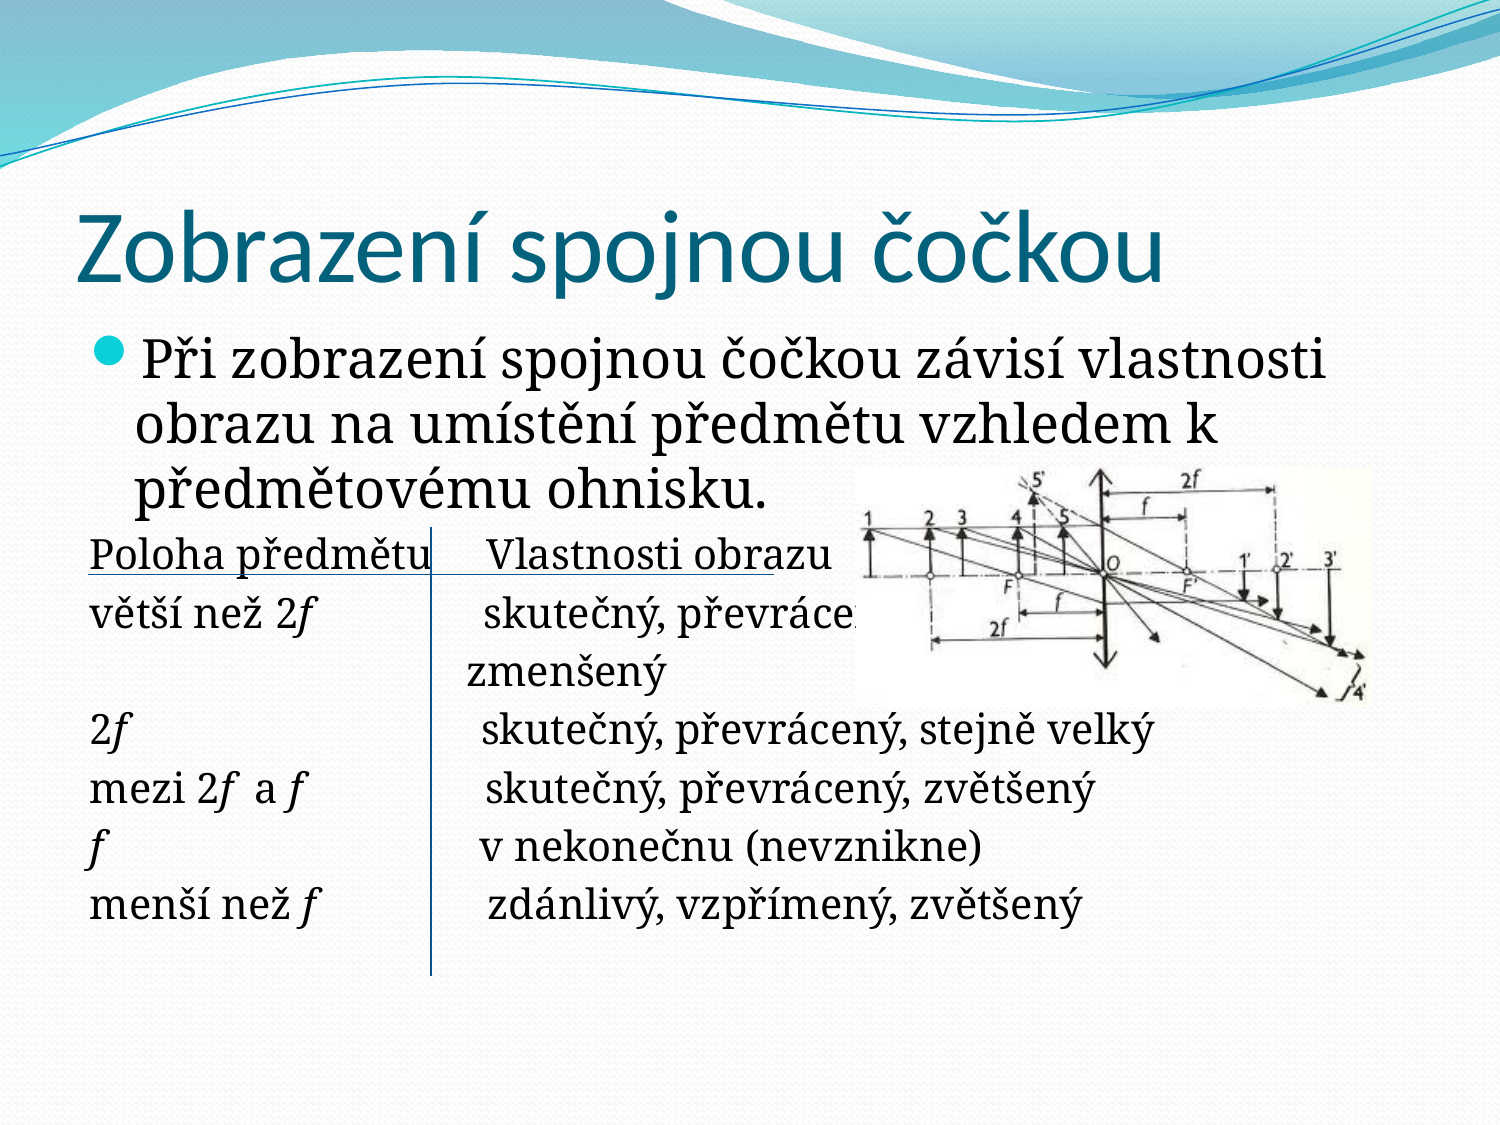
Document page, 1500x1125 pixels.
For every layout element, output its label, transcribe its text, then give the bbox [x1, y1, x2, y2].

picture [856, 467, 1373, 708]
title Zobrazení spojnou čočkou [75, 115, 1425, 303]
list Při zobrazení spojnou čočkou závisí vlastnosti obrazu na umístění předmětu vzhledem k předmětovému ohnisku. Poloha předmětu Vlastnosti obrazu větší než 2f skutečný, převrácený, zmenšený 2f skutečný, převrácený, stejně velký mezi 2f a f skutečný, převrácený, zvětšený f v nekonečnu (nevznikne) menší než f zdánlivý, vzpřímený, zvětšený [75, 317, 1425, 1038]
